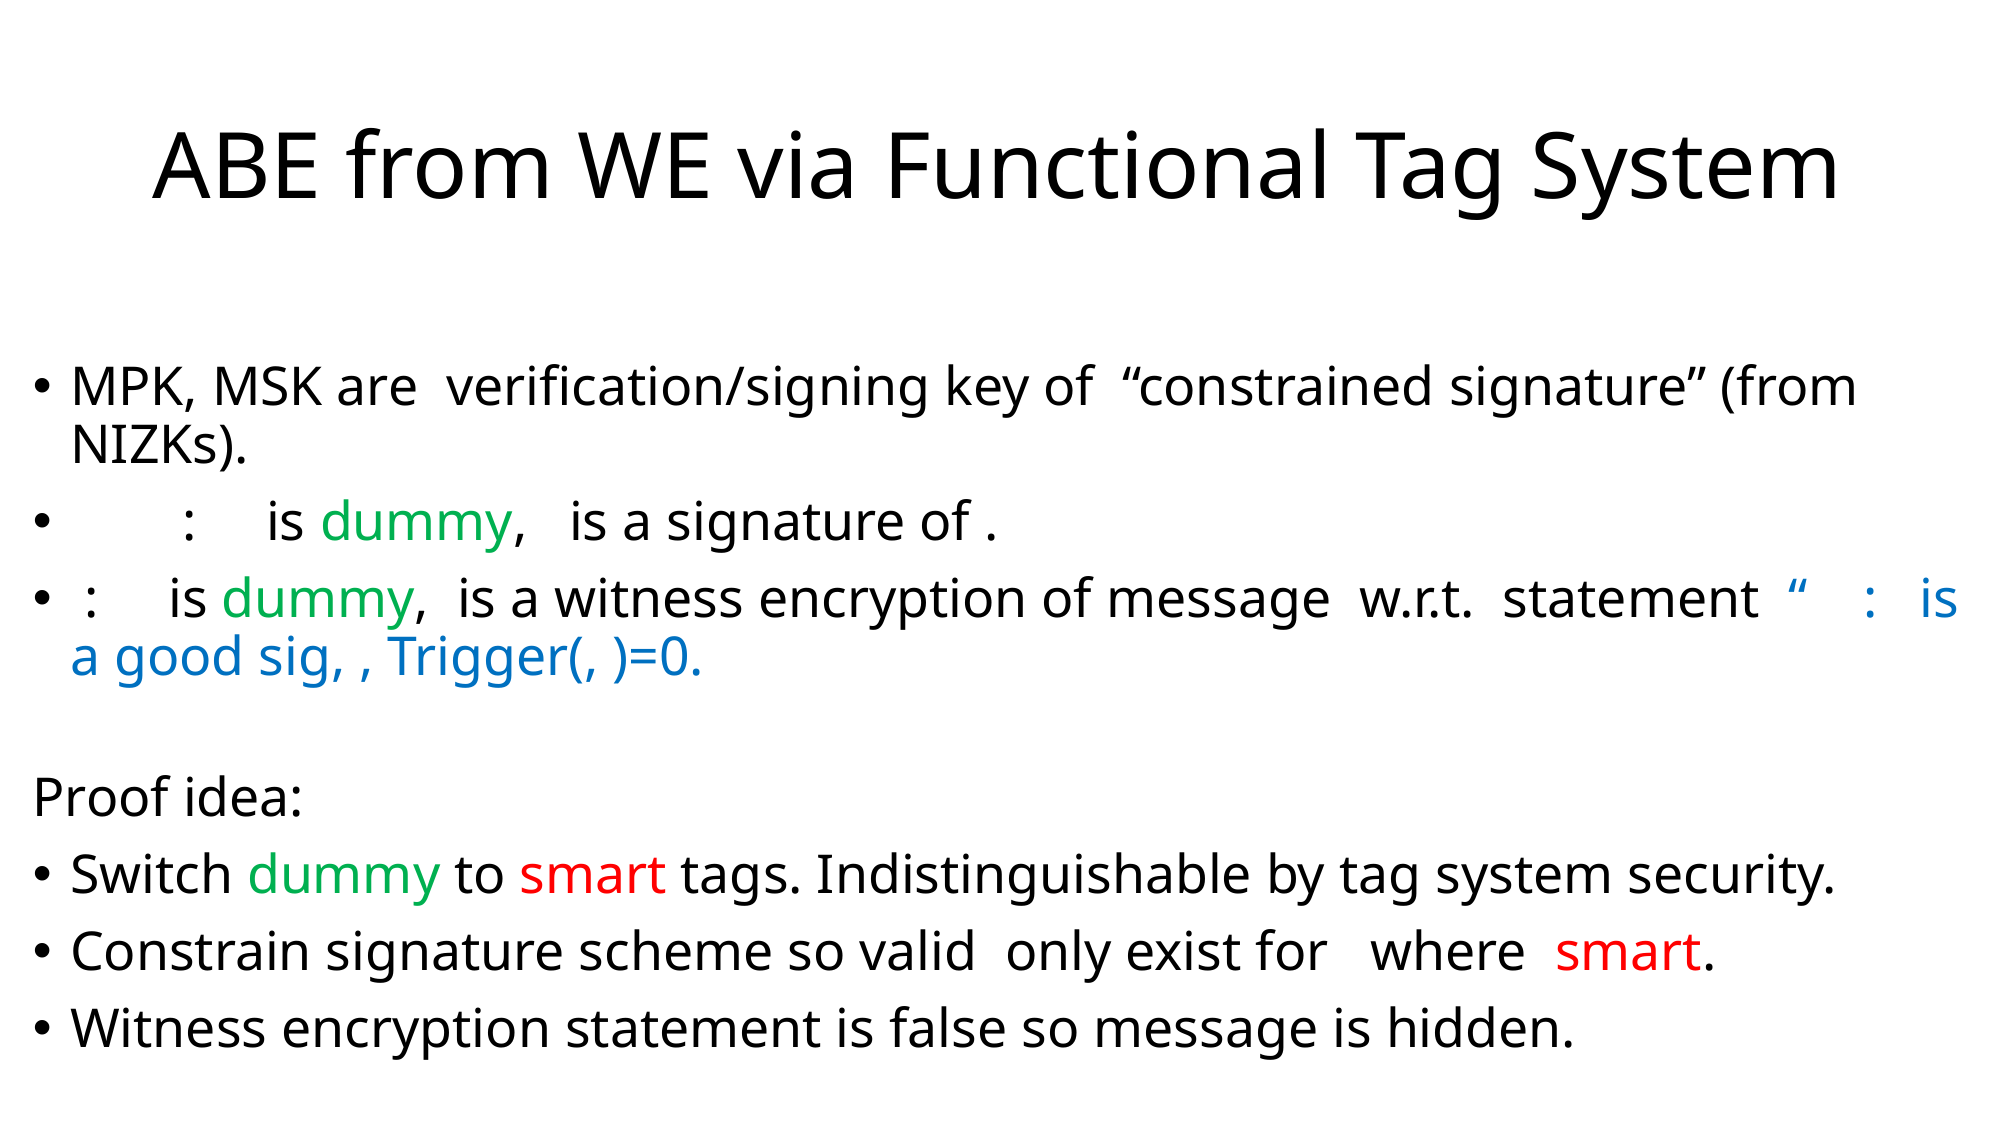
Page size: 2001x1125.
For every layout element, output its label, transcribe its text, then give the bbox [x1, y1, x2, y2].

title ABE from WE via Functional Tag System [137, 59, 1863, 278]
